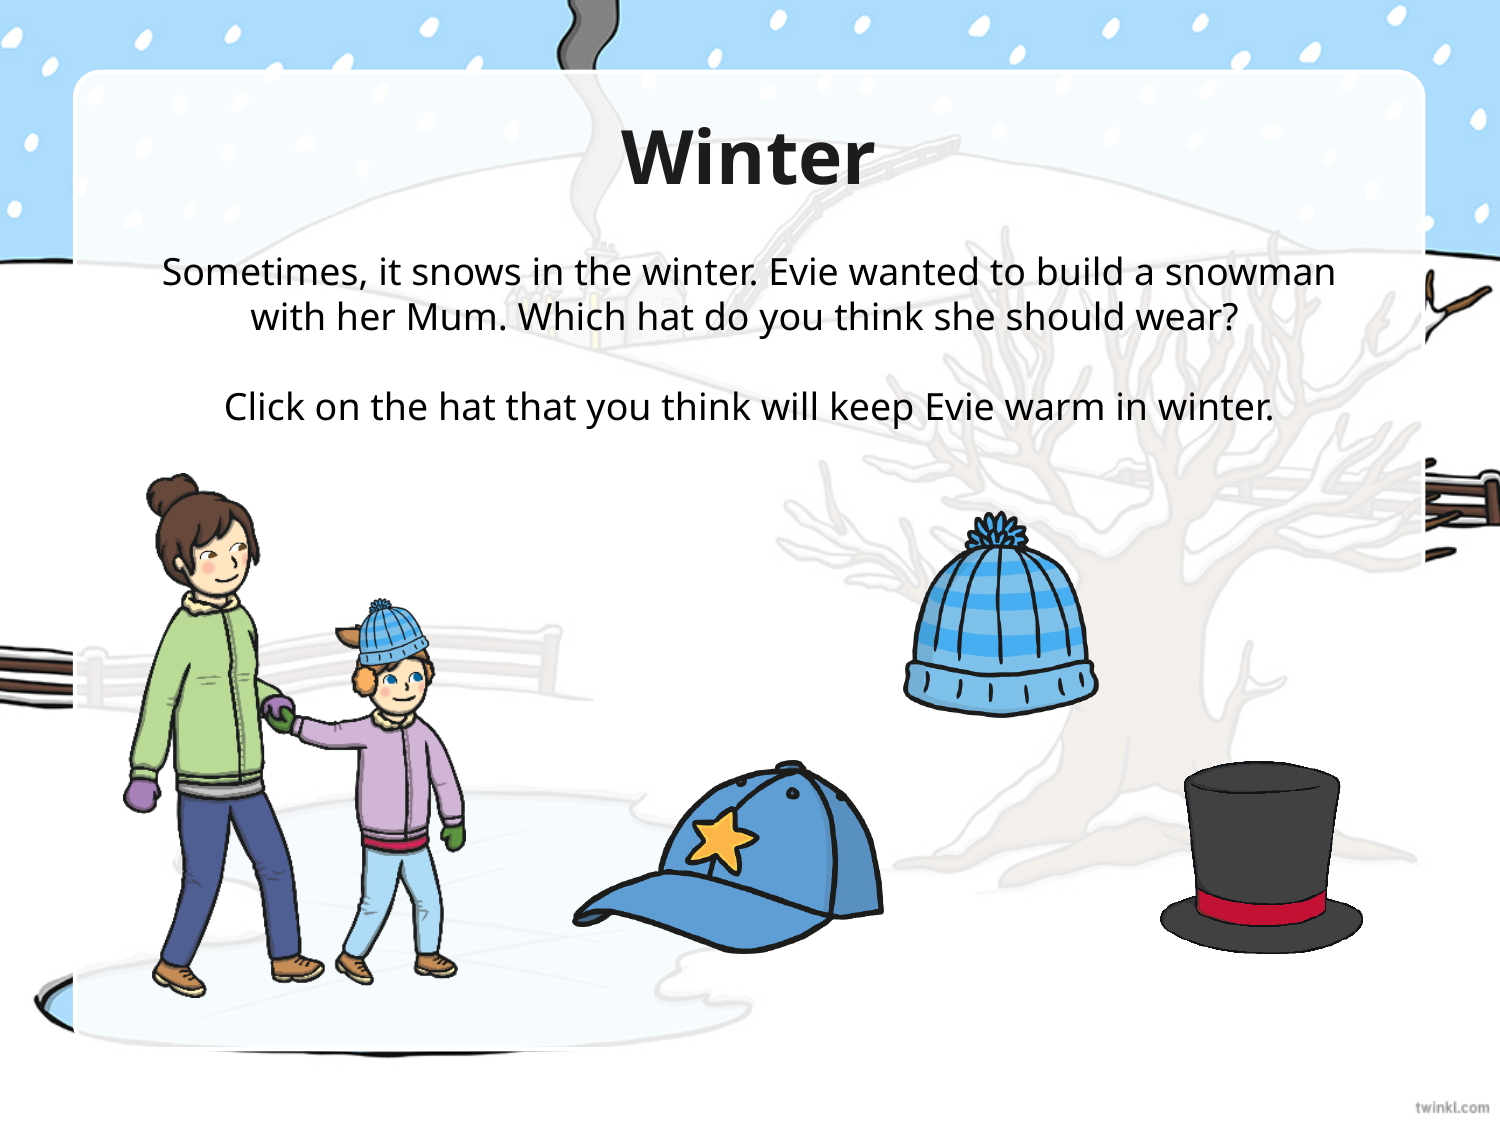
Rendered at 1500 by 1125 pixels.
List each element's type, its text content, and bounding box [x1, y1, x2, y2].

picture [0, 0, 1500, 1125]
text_box Sometimes, it snows in the winter. Evie wanted to build a snowman with her Mum. Which hat do you think she should wear? Click on the hat that you think will keep Evie warm in winter. [123, 248, 1376, 474]
title Winter [73, 76, 1426, 244]
